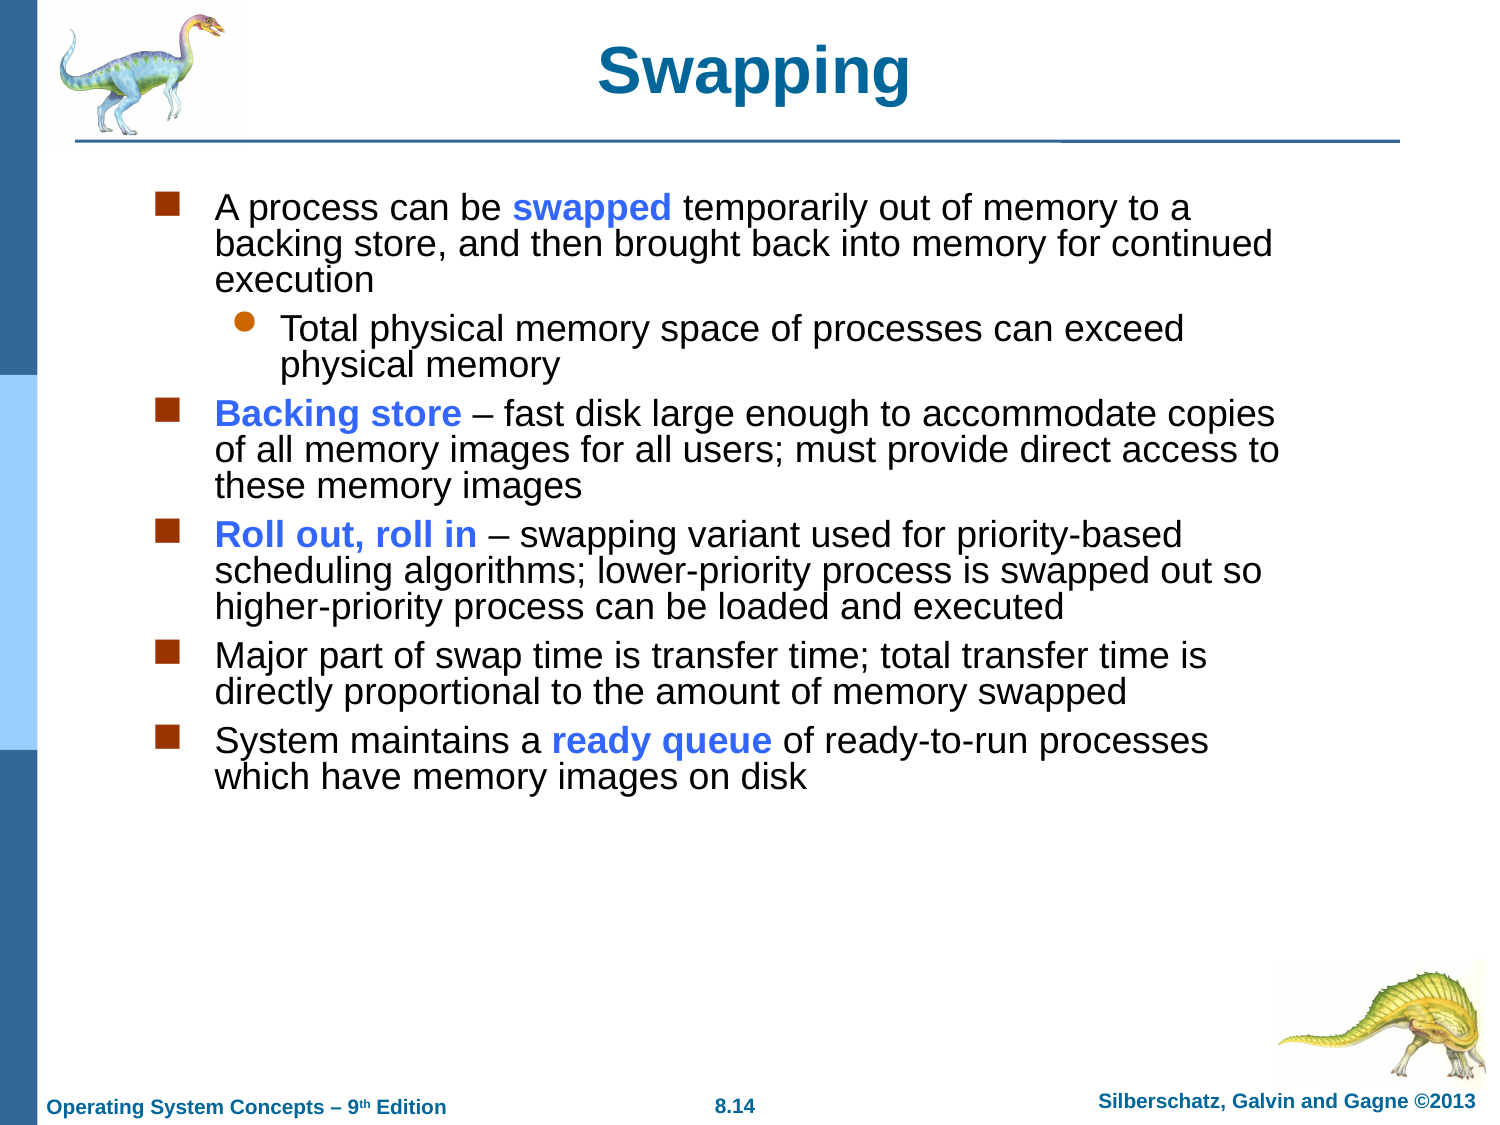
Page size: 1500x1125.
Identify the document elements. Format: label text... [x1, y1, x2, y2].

list A process can be swapped temporarily out of memory to a backing store, and then brought back into memory for continued execution Total physical memory space of processes can exceed physical memory Backing store – fast disk large enough to accommodate copies of all memory images for all users; must provide direct access to these memory images Roll out, roll in – swapping variant used for priority-based scheduling algorithms; lower-priority process is swapped out so higher-priority process can be loaded and executed Major part of swap time is transfer time; total transfer time is directly proportional to the amount of memory swapped System maintains a ready queue of ready-to-run processes which have memory images on disk [142, 183, 1301, 1016]
picture [46, 0, 243, 149]
picture [1275, 959, 1486, 1090]
title Swapping [79, 19, 1431, 115]
